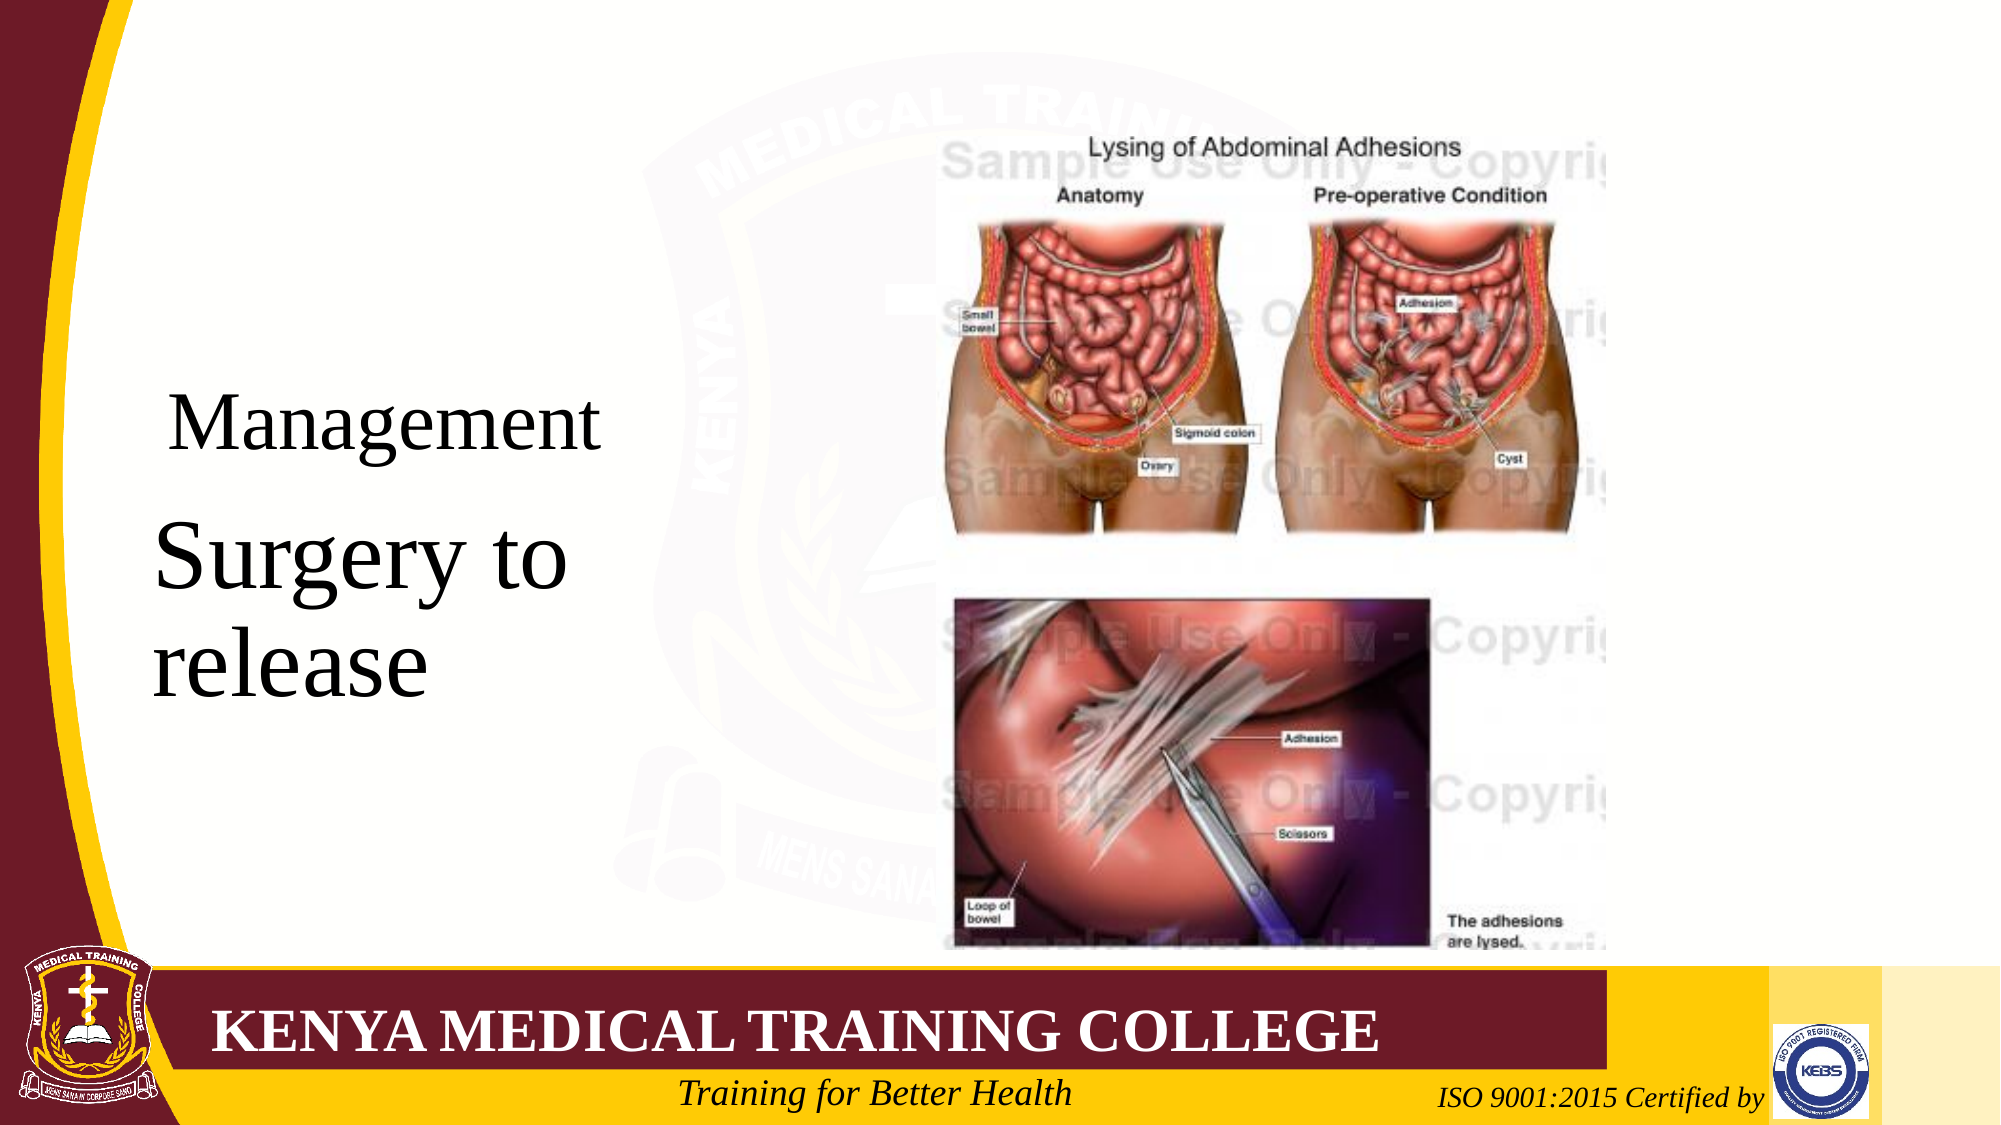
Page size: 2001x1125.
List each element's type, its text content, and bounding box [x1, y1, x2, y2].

title Management [152, 237, 748, 475]
list Surgery to release [137, 494, 783, 963]
picture [0, 0, 2000, 1125]
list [936, 136, 1606, 950]
